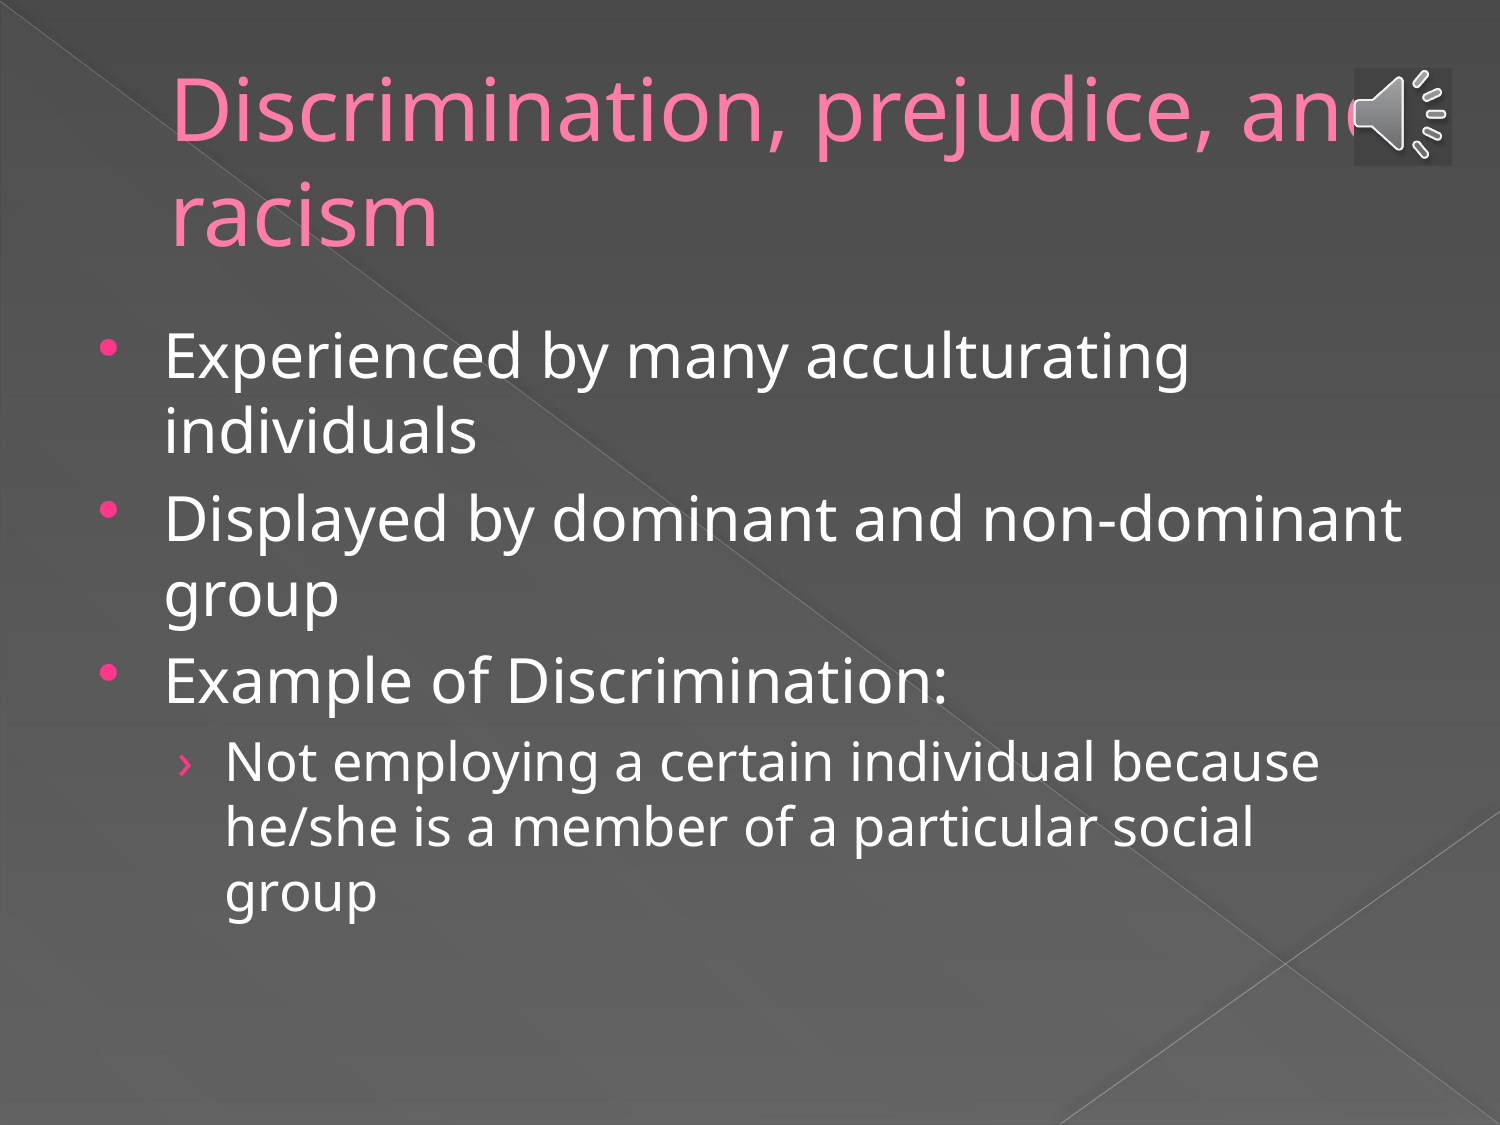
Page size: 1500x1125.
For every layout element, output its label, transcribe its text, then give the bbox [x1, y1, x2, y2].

title Discrimination, prejudice, and racism [75, 43, 1425, 274]
list Experienced by many acculturating individuals Displayed by dominant and non-dominant group Example of Discrimination: Not employing a certain individual because he/she is a member of a particular social group [75, 308, 1425, 1059]
picture [1352, 66, 1454, 168]
